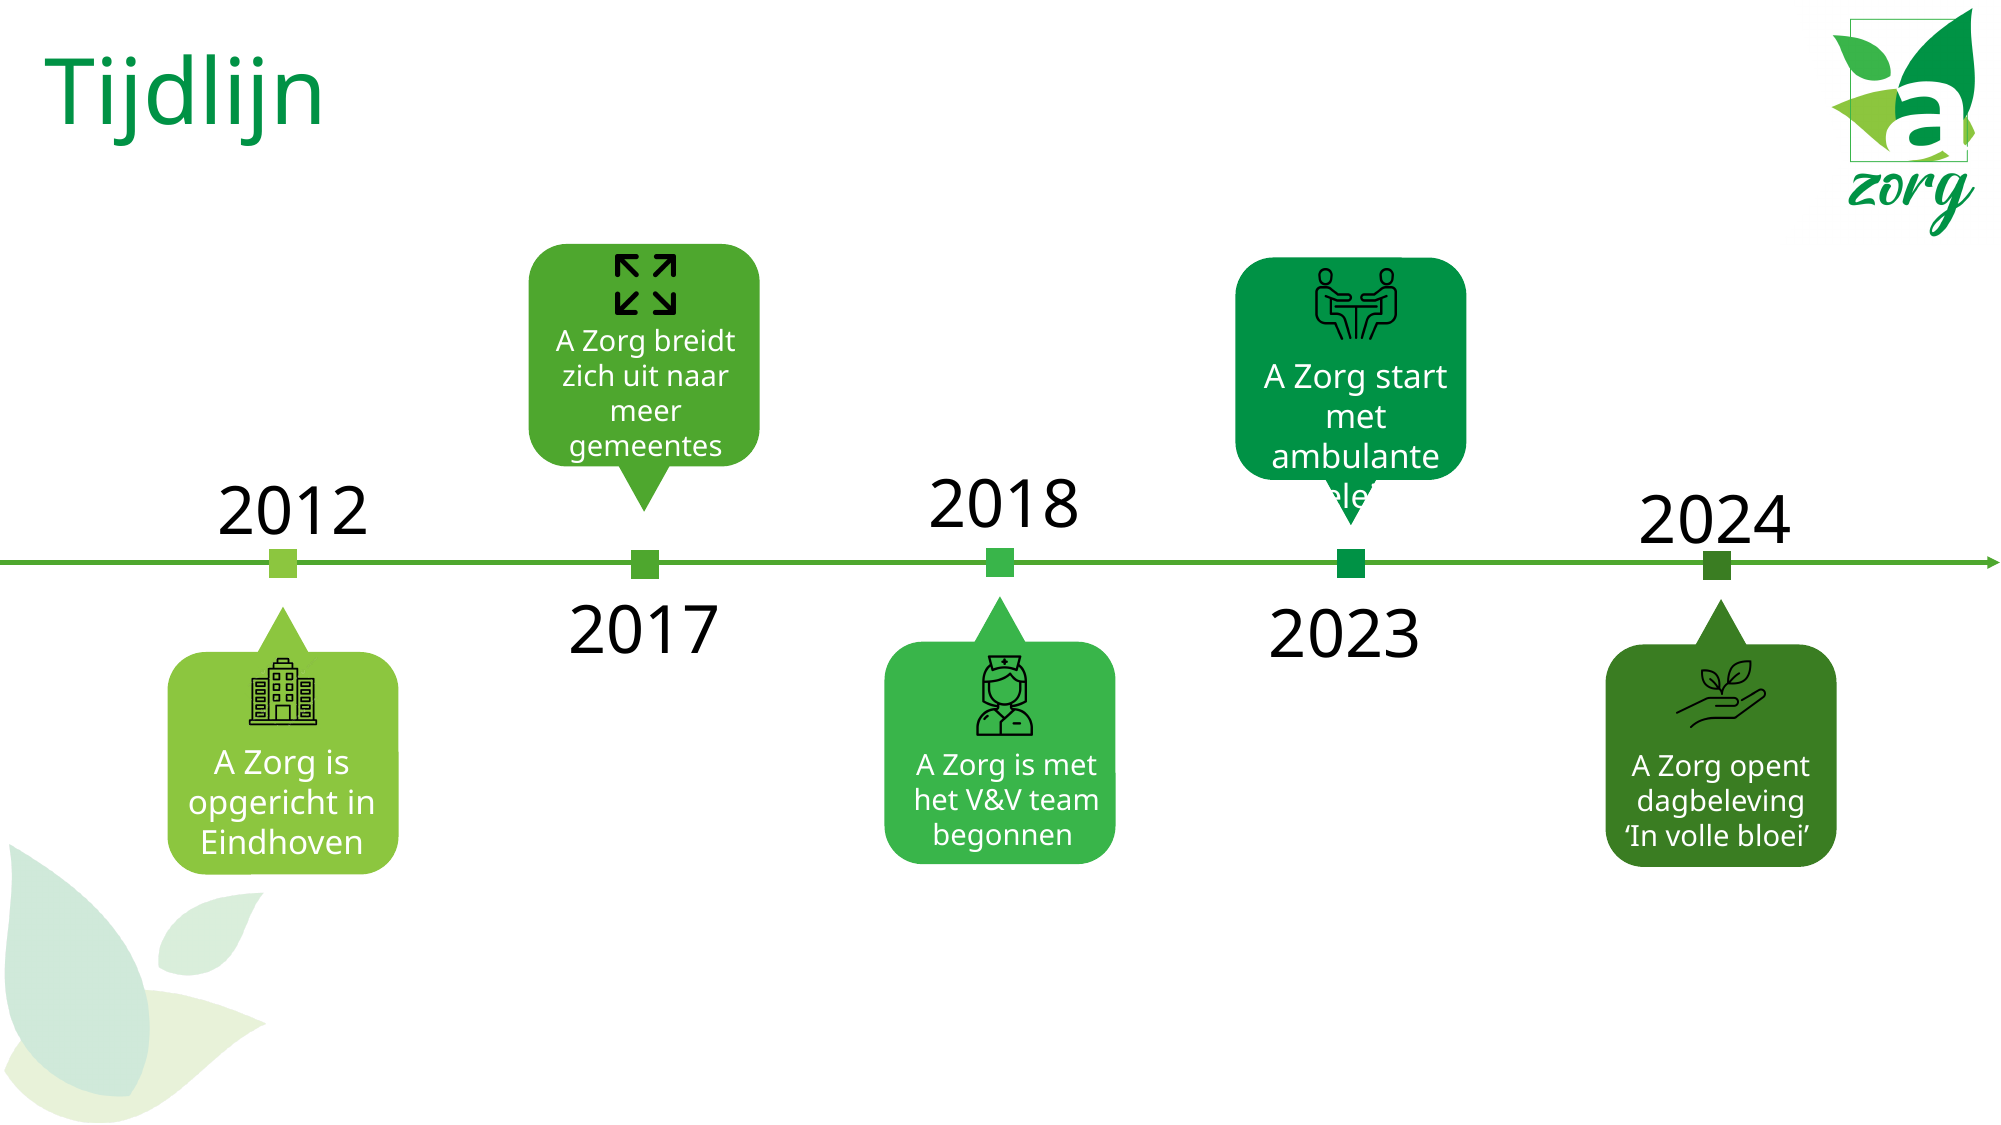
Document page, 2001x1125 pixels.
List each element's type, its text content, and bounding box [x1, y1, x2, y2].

picture [1779, 0, 2001, 245]
text_box [269, 556, 297, 561]
text_box [986, 564, 1014, 577]
text_box Tijdlijn [29, 25, 942, 151]
text_box 2012 [202, 460, 396, 556]
text_box [1337, 549, 1365, 561]
picture [0, 796, 271, 1125]
text_box [1703, 565, 1731, 580]
text_box 2018 [913, 453, 1107, 548]
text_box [1230, 243, 1482, 523]
text_box 2017 [553, 579, 748, 675]
text_box [269, 564, 297, 578]
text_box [884, 598, 1129, 864]
text_box [986, 548, 1014, 561]
text_box 2024 [1624, 469, 1818, 561]
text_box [167, 609, 398, 874]
text_box [1337, 564, 1365, 578]
text_box [631, 564, 659, 579]
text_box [1606, 601, 1836, 866]
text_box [529, 244, 761, 509]
text_box [631, 550, 659, 561]
text_box 2023 [1254, 583, 1448, 679]
